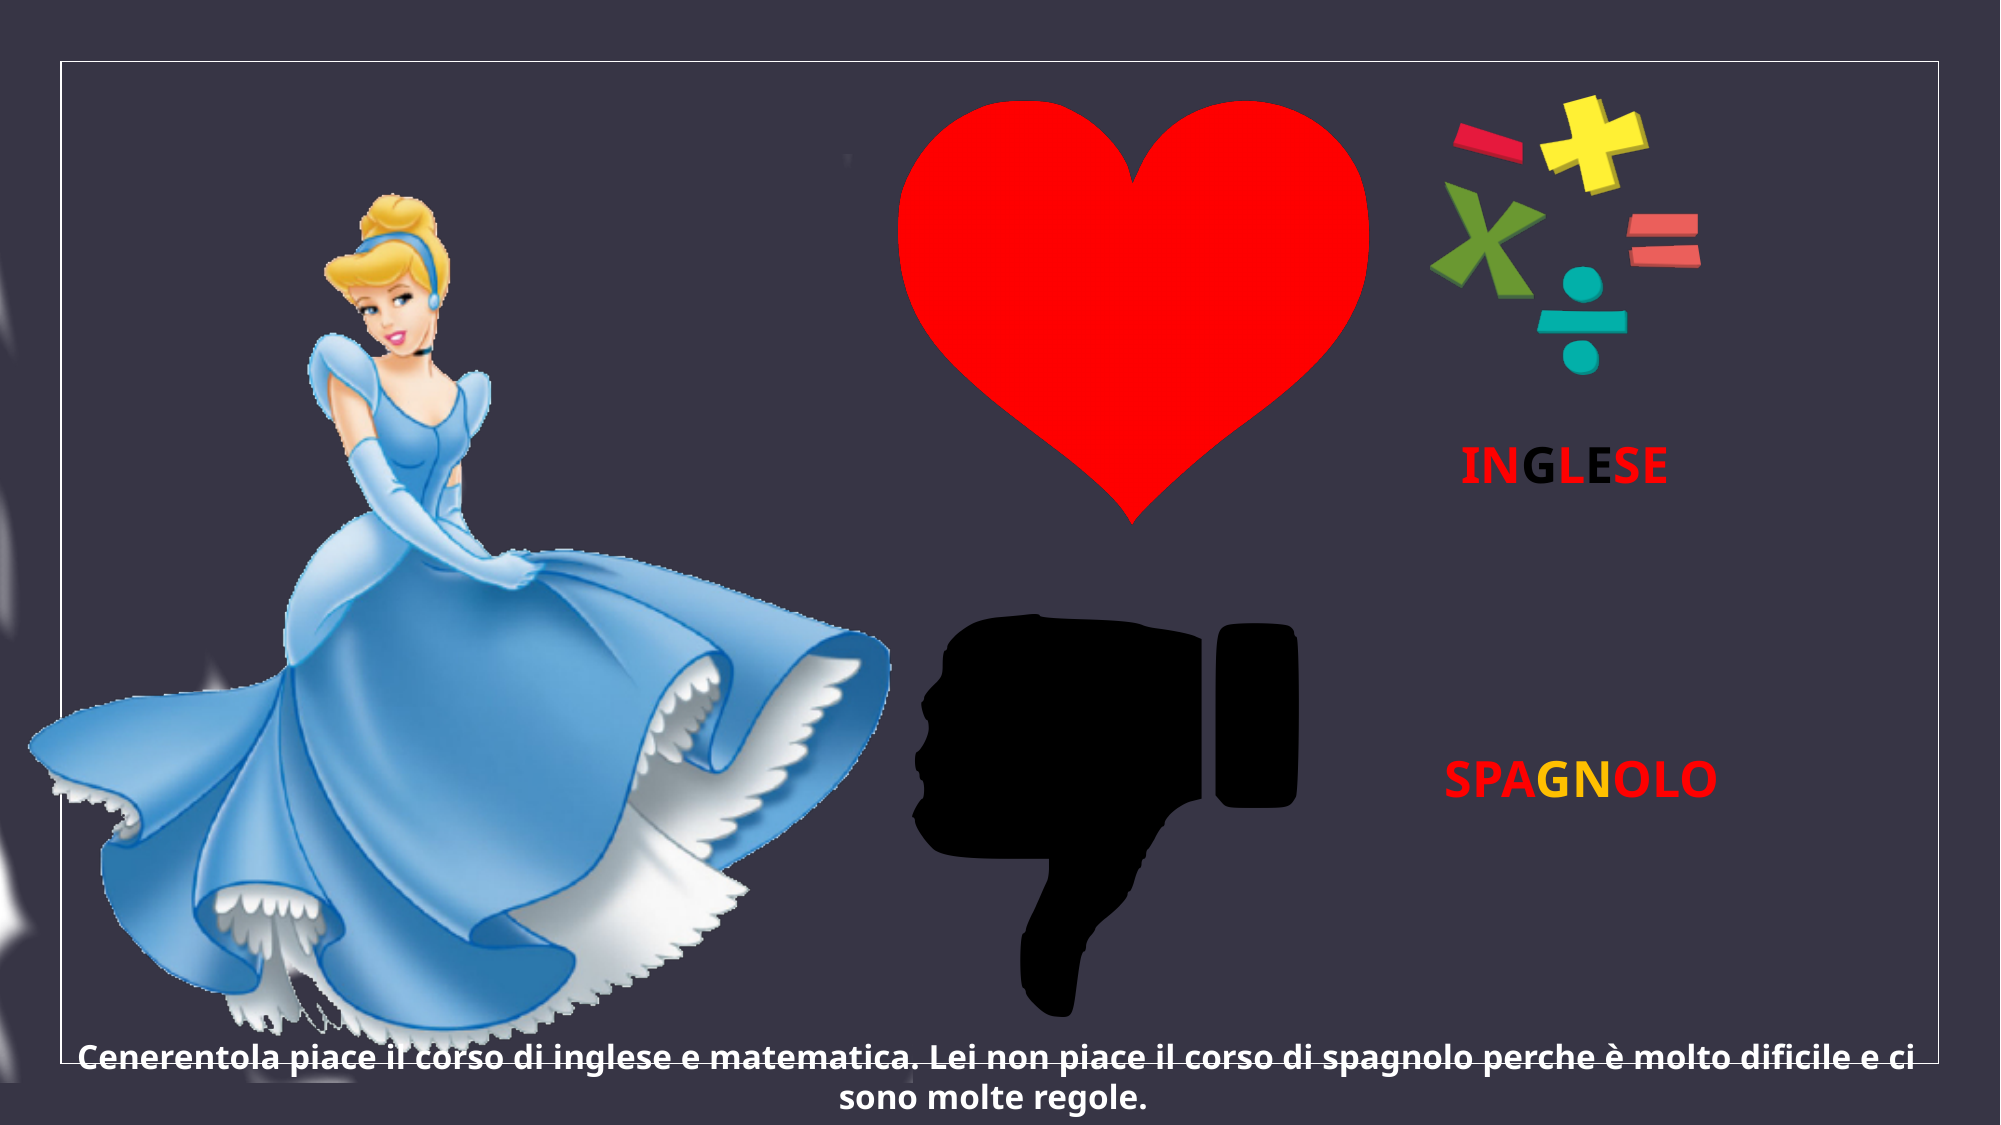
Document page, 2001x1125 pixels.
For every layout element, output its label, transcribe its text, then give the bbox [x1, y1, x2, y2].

picture [0, 95, 1371, 1083]
text_box Cenerentola piace il corso di inglese e matematica. Lei non piace il corso di spagnolo perche è molto dificile e ci sono molte regole. [59, 1029, 1937, 1124]
text_box INGLESE [1401, 425, 1729, 501]
picture [1429, 95, 1701, 375]
text_box SPAGNOLO [1430, 739, 1784, 815]
